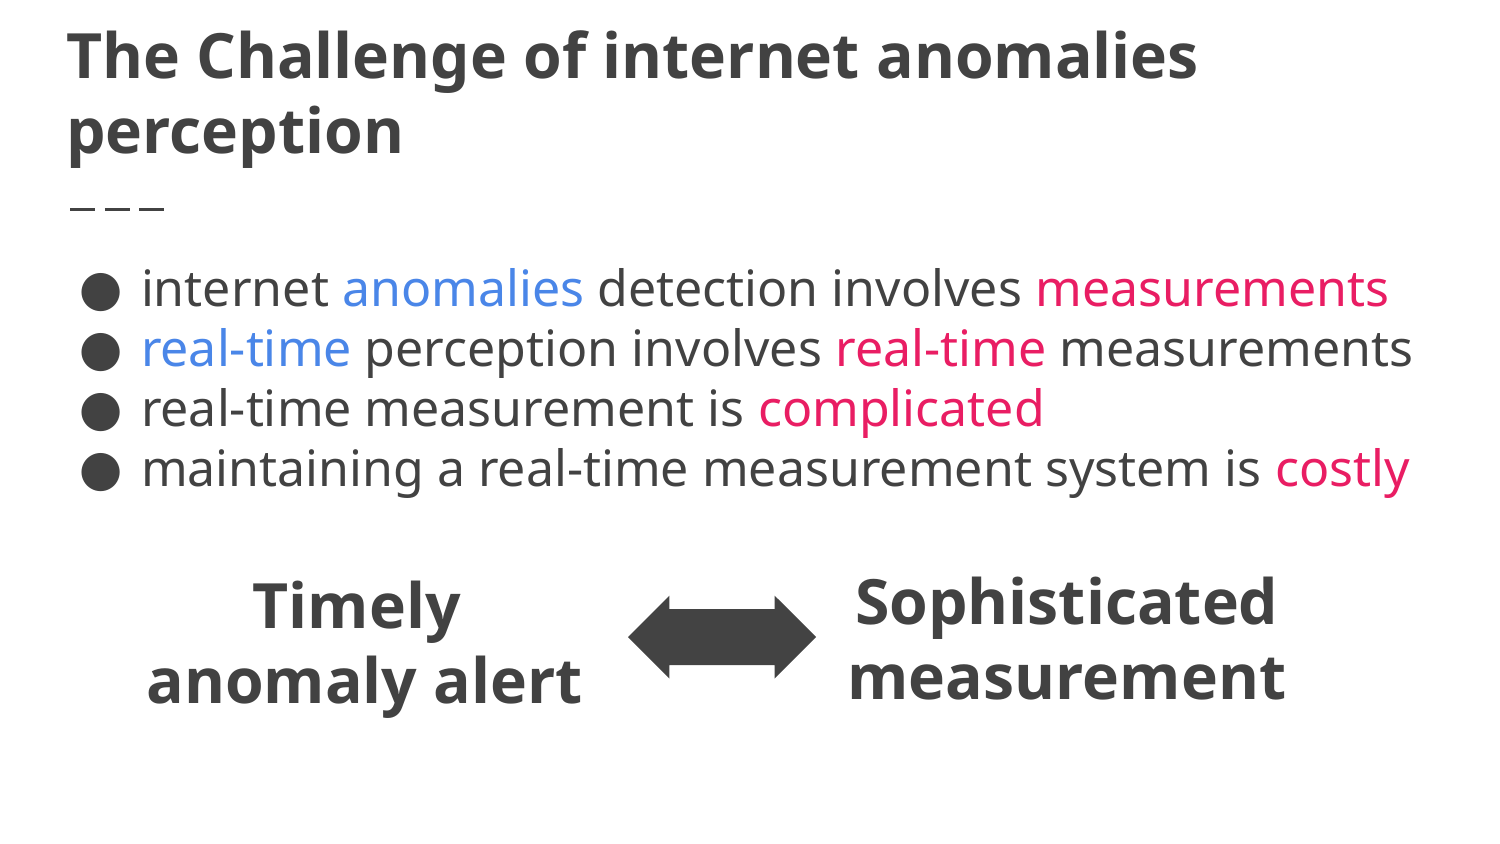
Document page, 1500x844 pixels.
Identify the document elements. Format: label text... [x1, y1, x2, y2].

title Sophisticated measurement [784, 547, 1350, 727]
list internet anomalies detection involves measurements real-time perception involves real-time measurements real-time measurement is complicated maintaining a real-time measurement system is costly [51, 240, 1449, 552]
title The Challenge of internet anomalies perception [51, 61, 1449, 182]
text_box [628, 595, 817, 679]
title Timely anomaly alert [82, 543, 648, 731]
